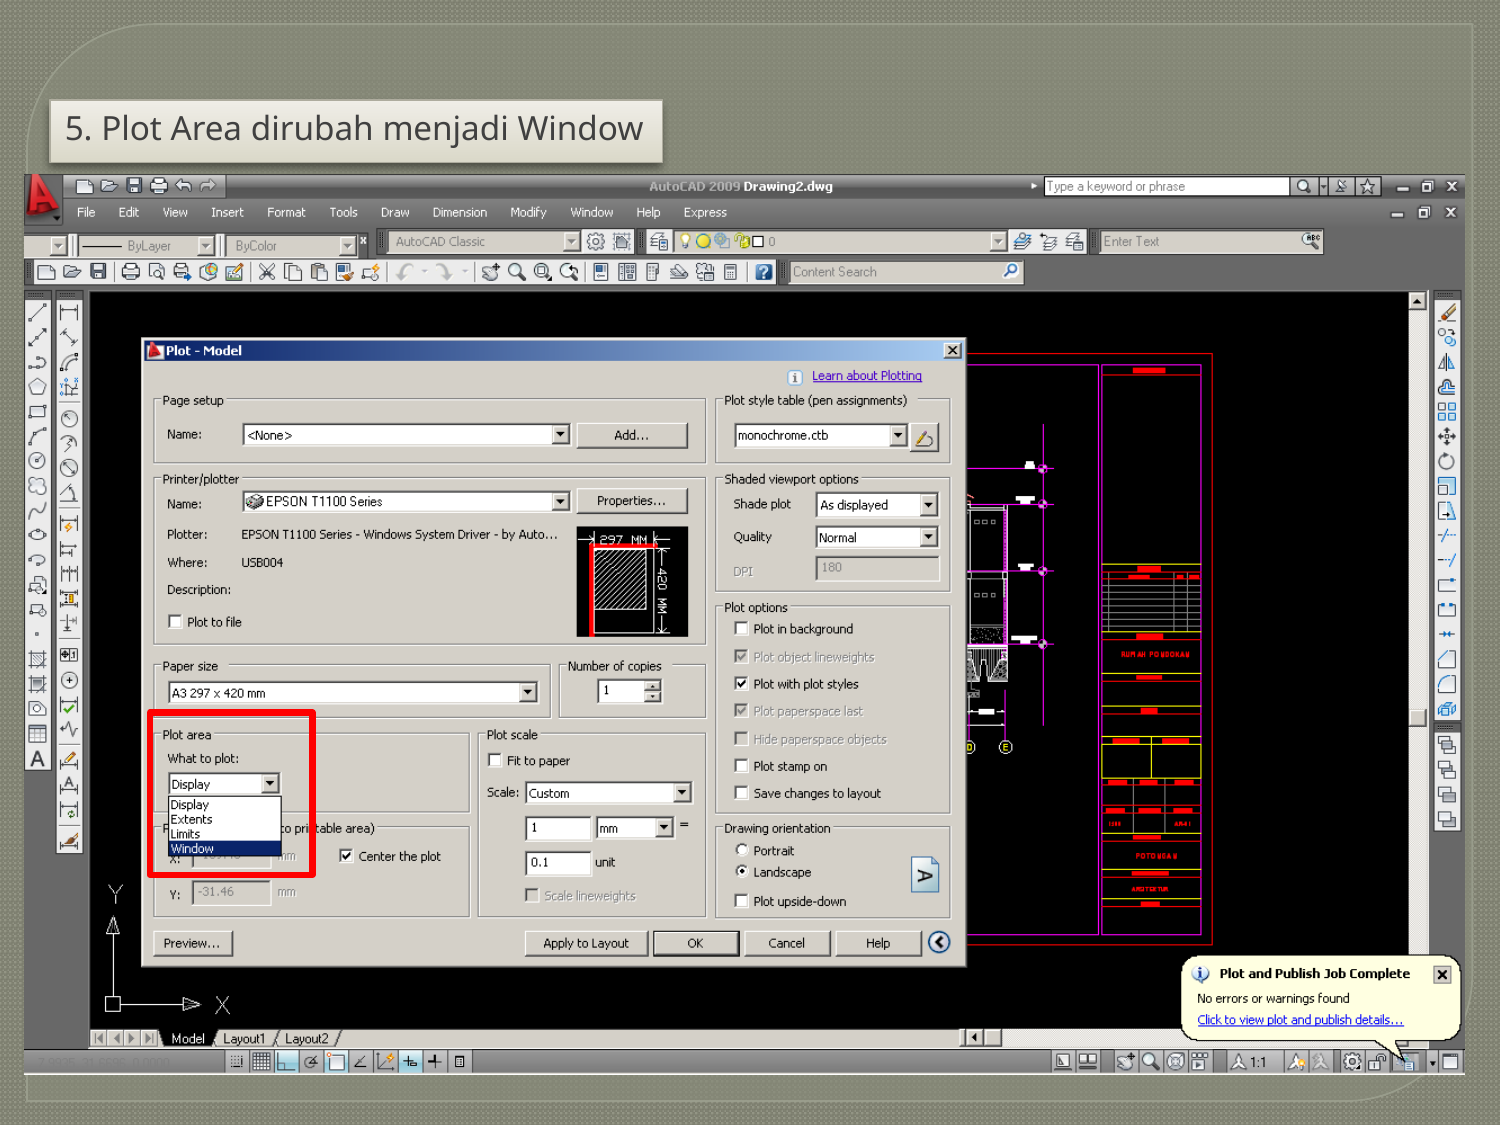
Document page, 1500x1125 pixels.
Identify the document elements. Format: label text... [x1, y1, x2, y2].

text_box 5. Plot Area dirubah menjadi Window [49, 99, 663, 163]
picture [24, 174, 1466, 1076]
